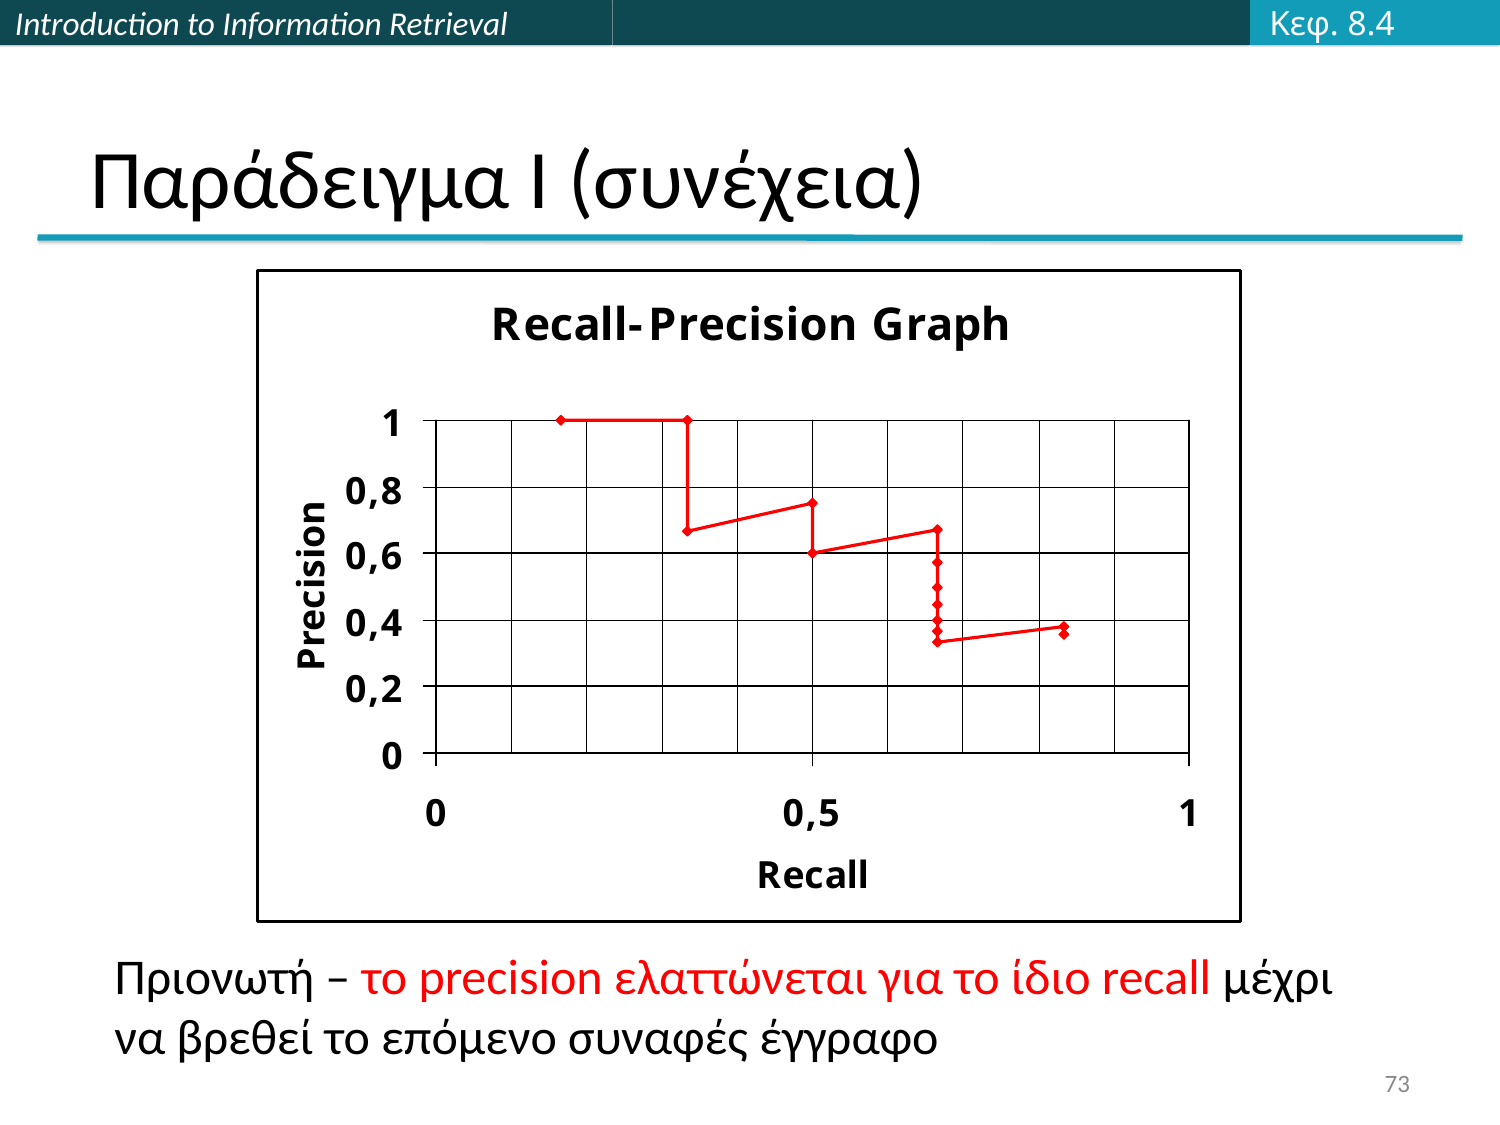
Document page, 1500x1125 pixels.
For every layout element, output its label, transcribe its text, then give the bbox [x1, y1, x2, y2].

slide_number 73 [1074, 1062, 1425, 1103]
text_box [249, 262, 1251, 930]
title Παράδειγμα Ι (συνέχεια) [74, 44, 1426, 233]
text_box Πριονωτή – το precision ελαττώνεται για το ίδιο recall μέχρι να βρεθεί το επόμενο συναφές έγγραφο [99, 937, 1363, 1073]
text_box Κεφ. 8.4 [1254, 0, 1410, 50]
